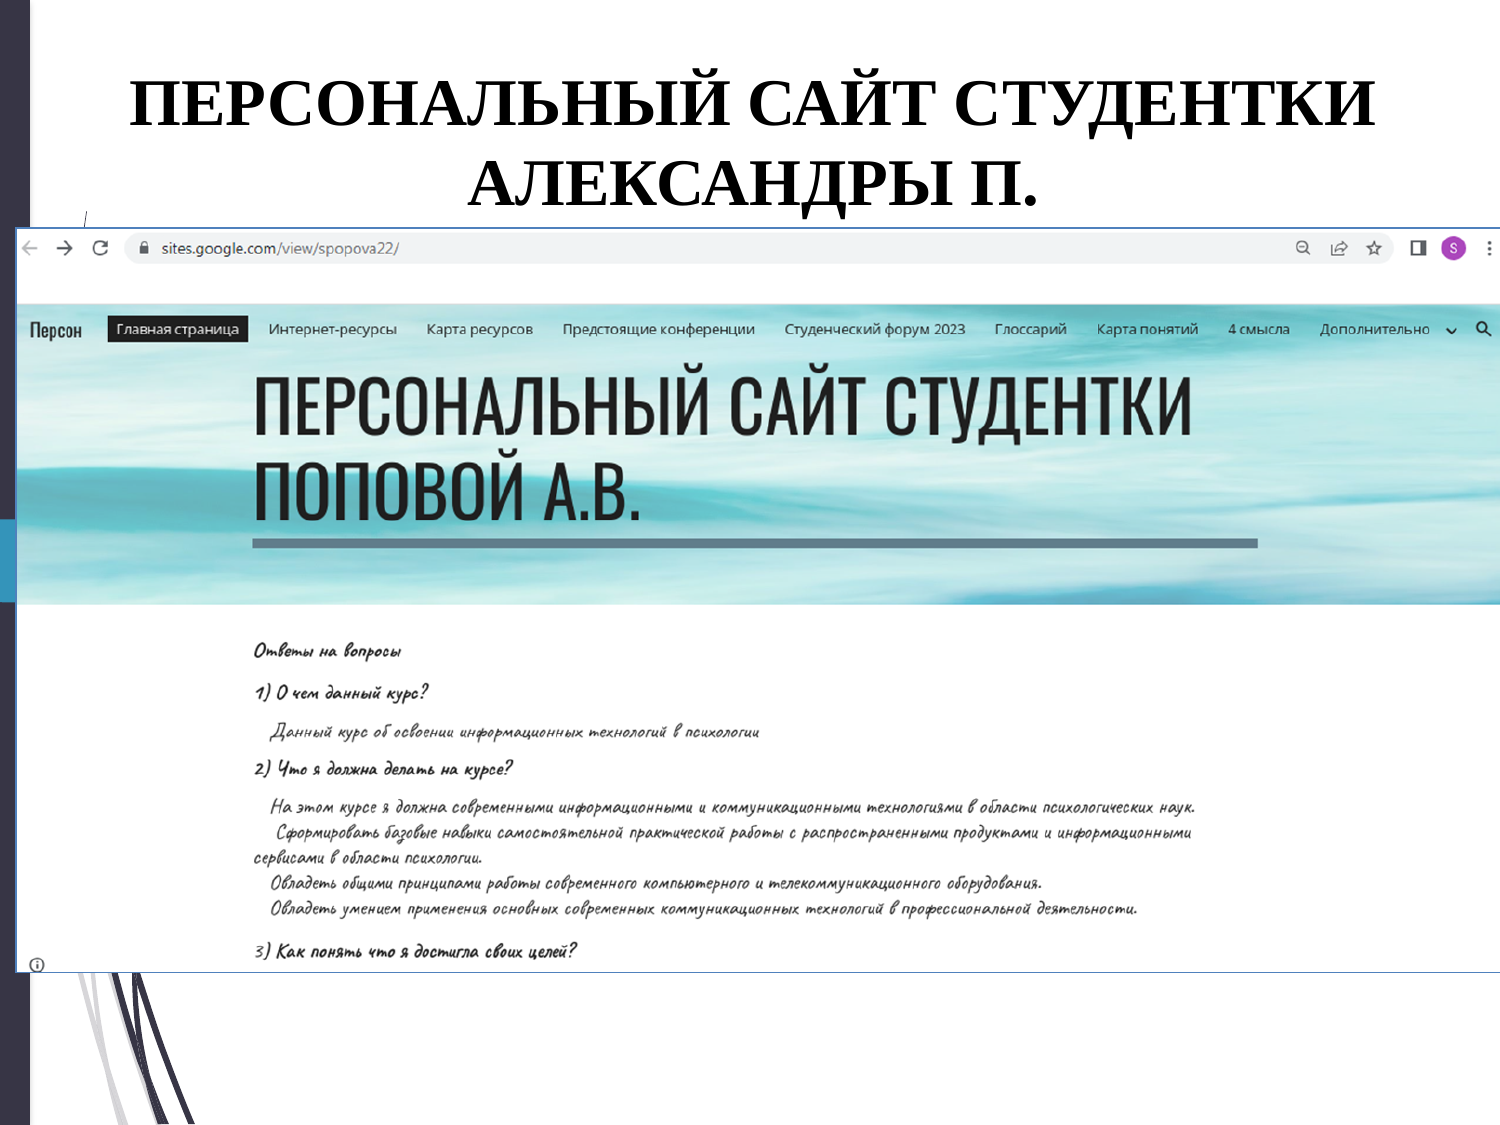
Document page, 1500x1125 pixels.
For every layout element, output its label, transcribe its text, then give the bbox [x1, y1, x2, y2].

picture [15, 227, 1500, 974]
text_box ПЕРСОНАЛЬНЫЙ САЙТ СТУДЕНТКИ АЛЕКСАНДРЫ П. [41, 51, 1483, 226]
